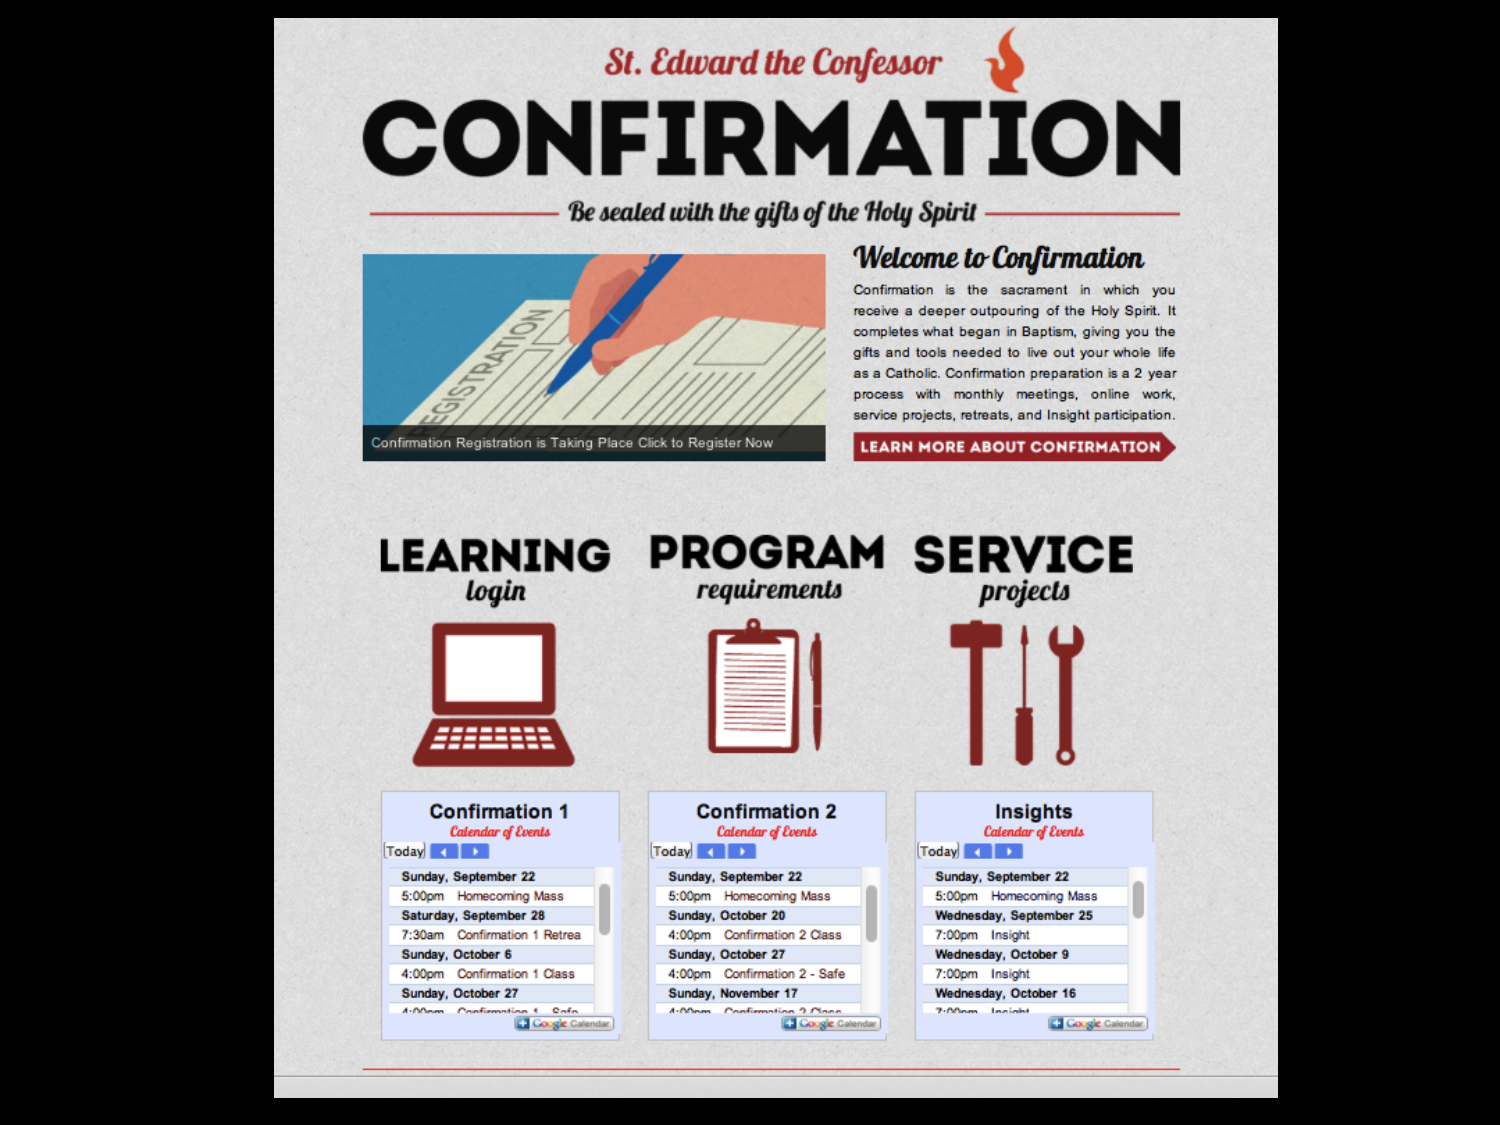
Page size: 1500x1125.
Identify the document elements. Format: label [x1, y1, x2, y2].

picture [273, 17, 1279, 1098]
